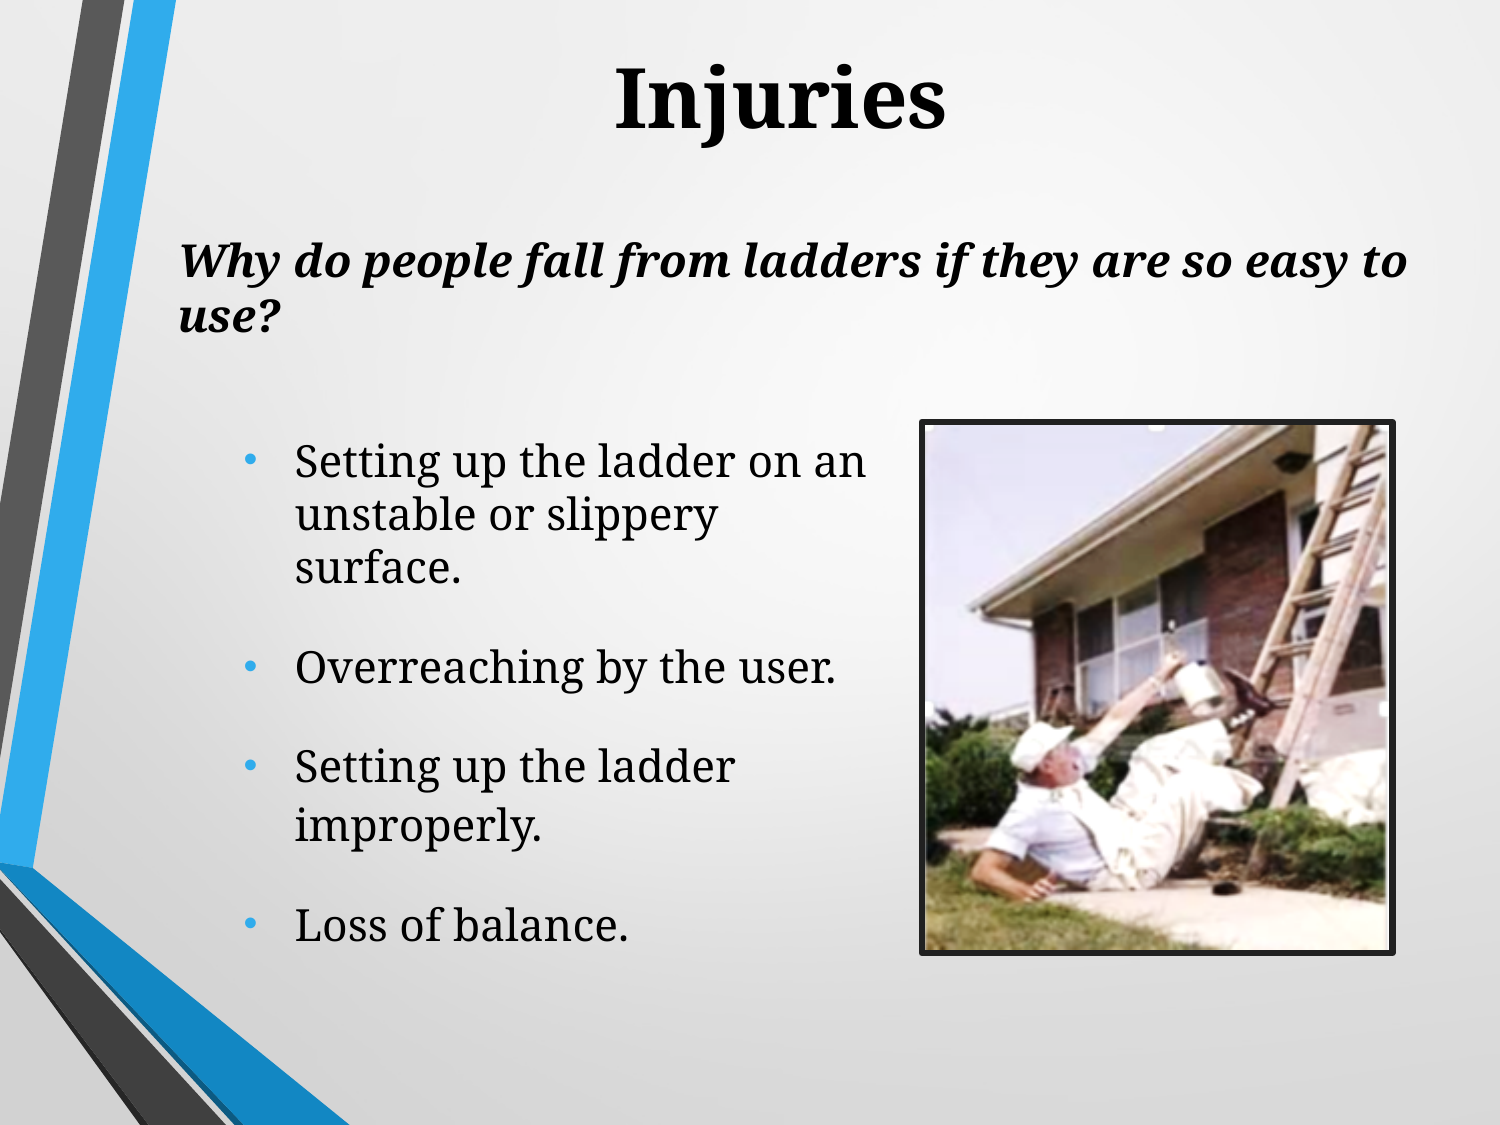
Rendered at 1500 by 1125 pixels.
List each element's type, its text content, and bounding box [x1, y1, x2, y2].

picture [924, 424, 1390, 951]
title Injuries [62, 37, 1500, 138]
list Why do people fall from ladders if they are so easy to use? [162, 224, 1450, 350]
list Setting up the ladder on an unstable or slippery surface. Overreaching by the user. Setting up the ladder improperly. Loss of balance. [212, 425, 902, 963]
